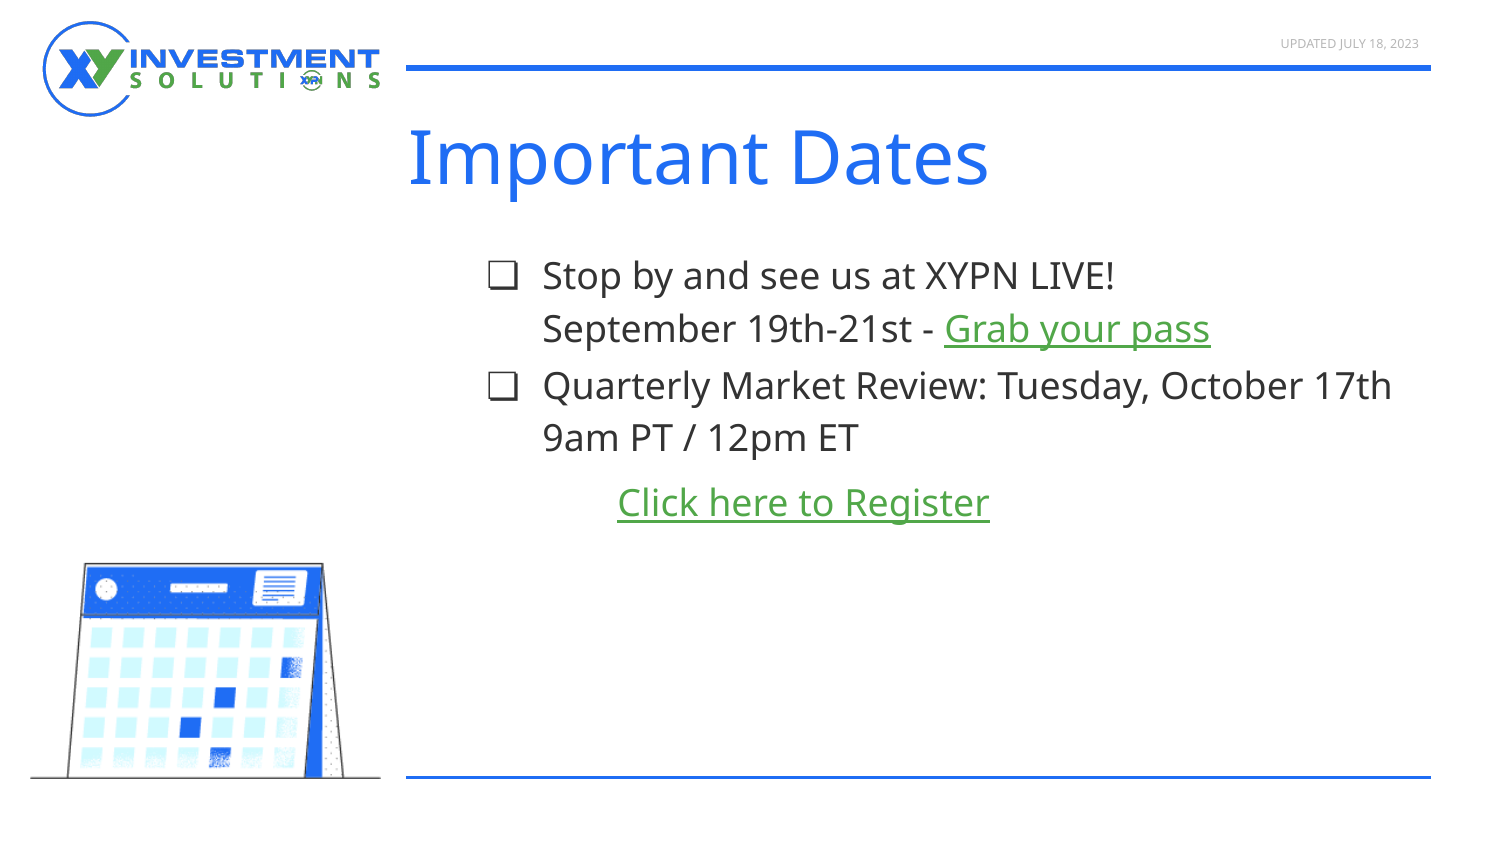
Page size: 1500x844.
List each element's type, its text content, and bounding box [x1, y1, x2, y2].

title Important Dates [393, 94, 1431, 199]
list Stop by and see us at XYPN LIVE! September 19th-21st - Grab your pass Quarterly Market Review: Tuesday, October 17th 9am PT / 12pm ET Click here to Register [393, 230, 1431, 723]
picture [0, 0, 440, 188]
picture [29, 495, 381, 844]
